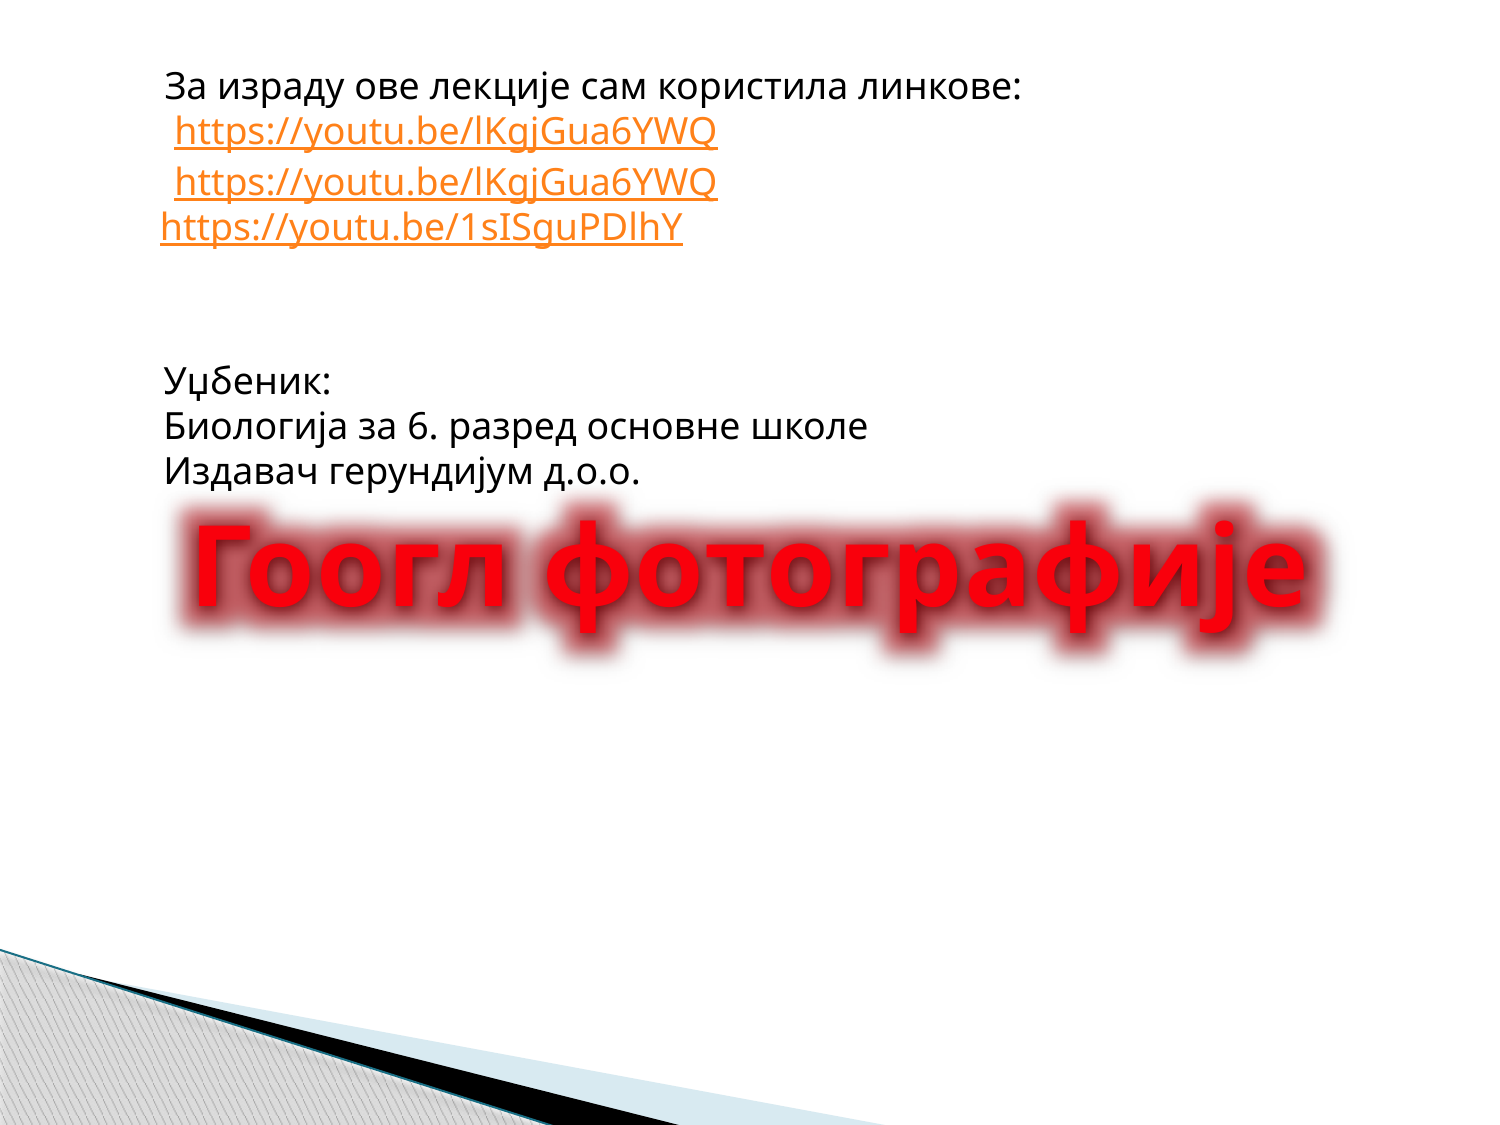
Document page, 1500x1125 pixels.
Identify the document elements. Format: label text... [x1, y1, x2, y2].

text_box Гоогл фотографије [174, 486, 1326, 637]
text_box Уџбеник: Биологија за 6. разред основне школе Издавач герундијум д.о.о. [148, 349, 885, 458]
text_box https://youtu.be/1sISguPDlhY [145, 195, 698, 262]
text_box За израду ове лекције сам користила линкове: https://youtu.be/lKgjGua6YWQ https://youtu.be/lKgjGua6YWQ [149, 54, 1039, 262]
